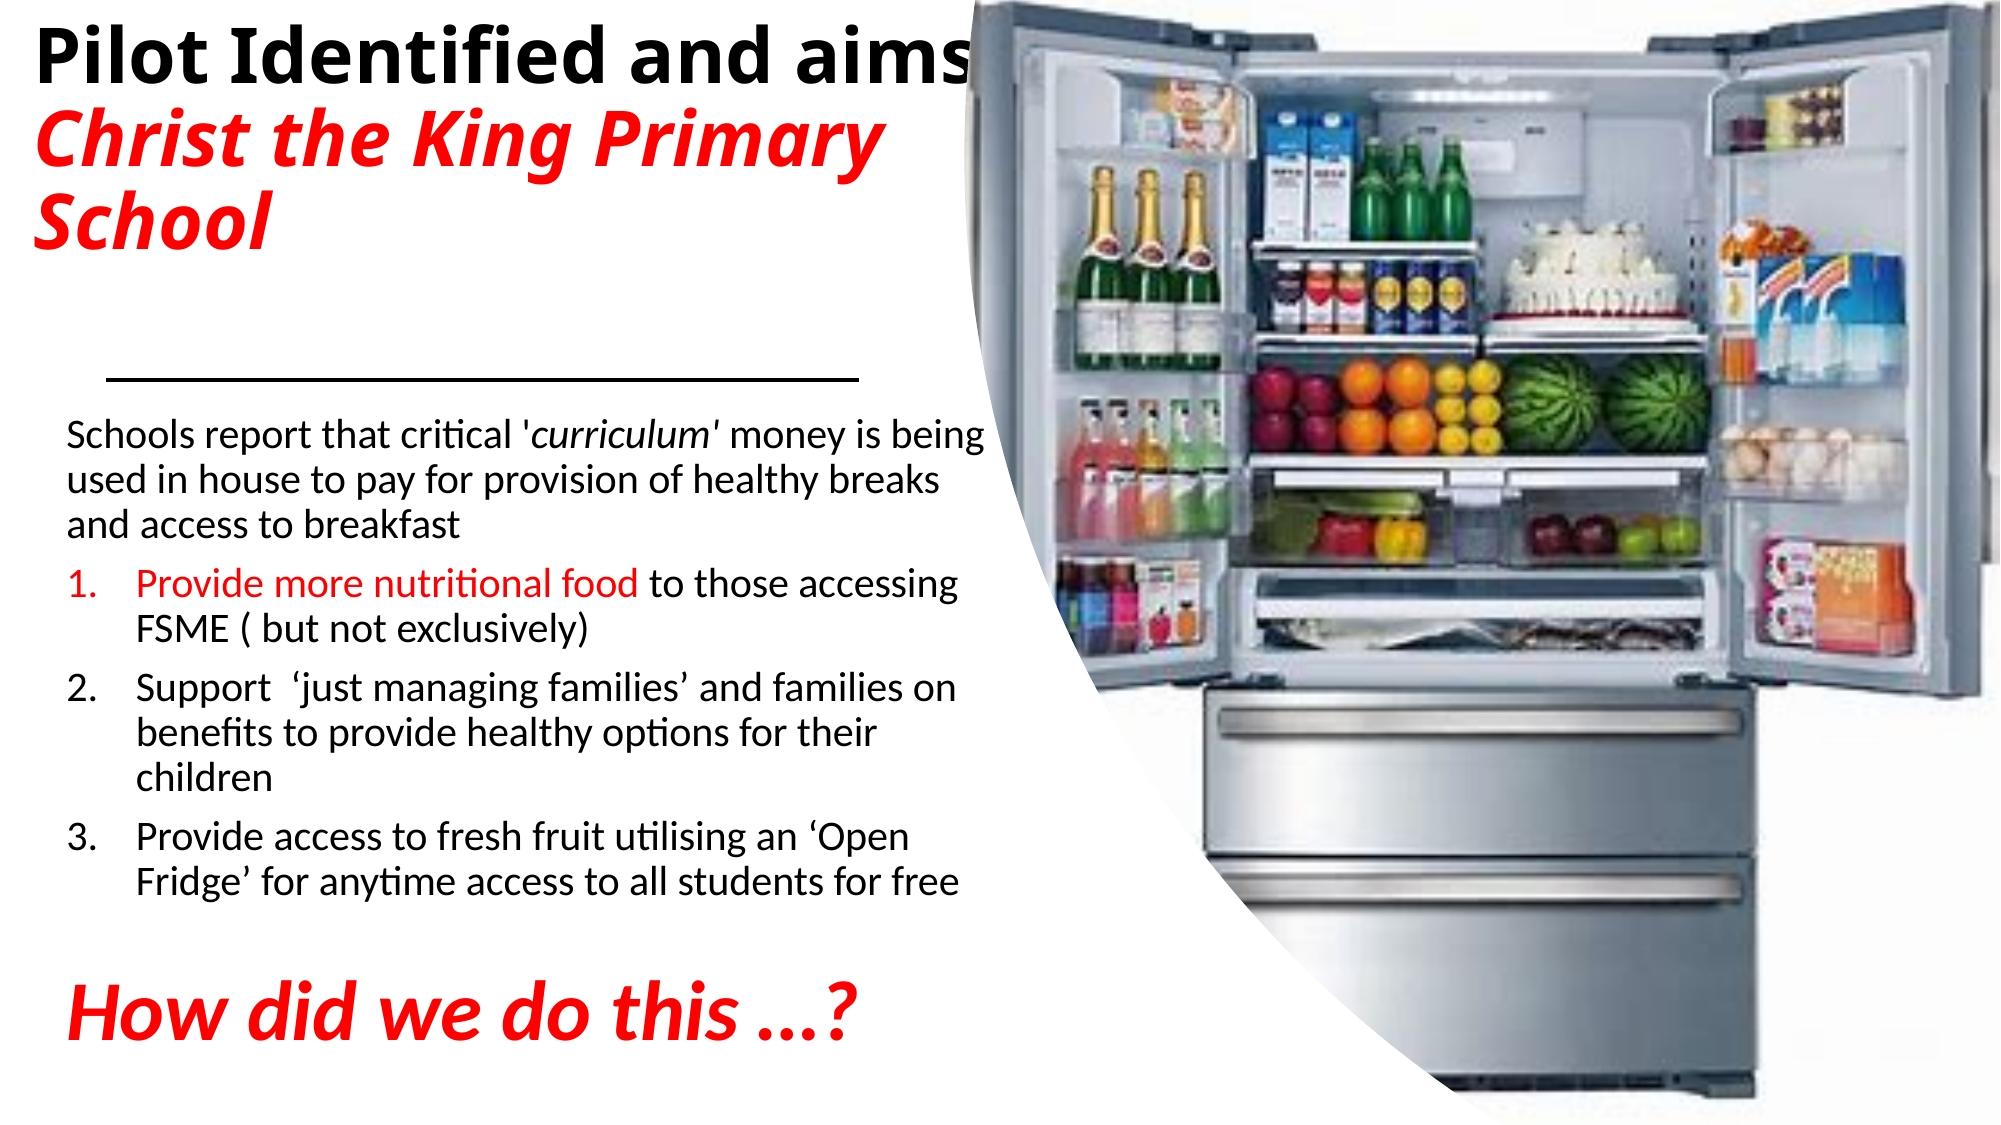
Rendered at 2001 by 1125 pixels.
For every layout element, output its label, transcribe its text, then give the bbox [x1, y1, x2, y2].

list Schools report that critical 'curriculum' money is being used in house to pay for provision of healthy breaks and access to breakfast Provide more nutritional food to those accessing FSME ( but not exclusively) Support ‘just managing families’ and families on benefits to provide healthy options for their children Provide access to fresh fruit utilising an ‘Open Fridge’ for anytime access to all students for free How did we do this …? [51, 404, 964, 1085]
title Pilot Identified and aims Christ the King Primary School [18, 2, 964, 281]
picture [964, 0, 2000, 1125]
